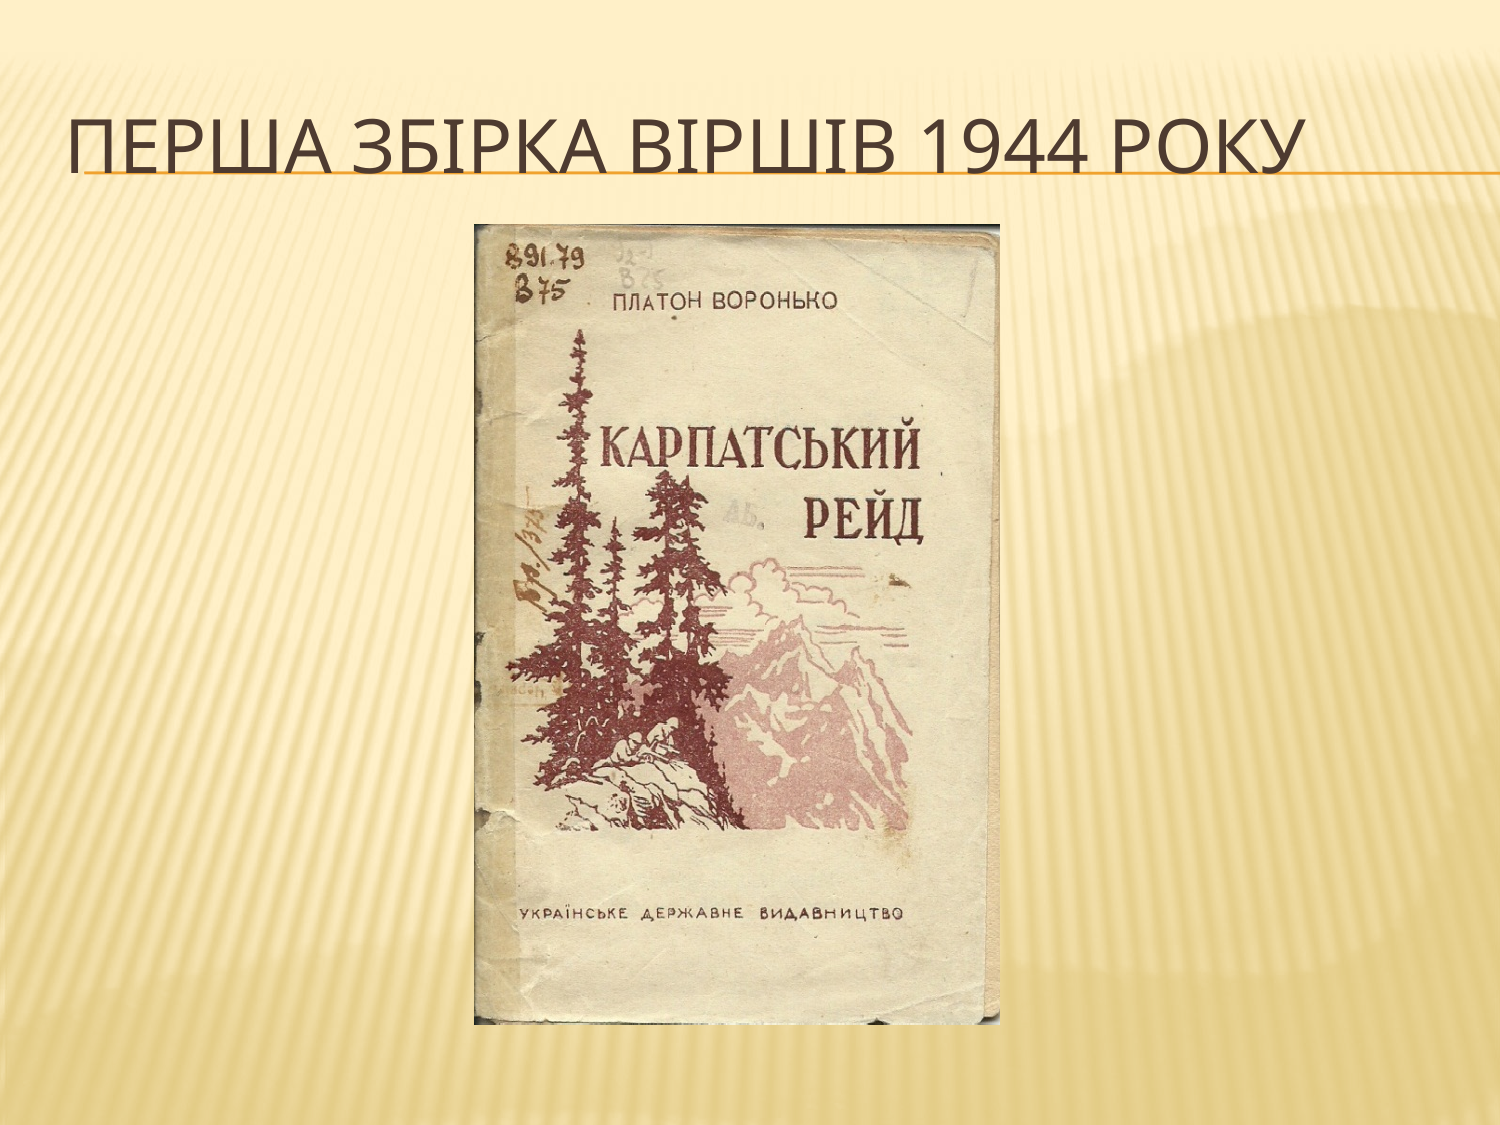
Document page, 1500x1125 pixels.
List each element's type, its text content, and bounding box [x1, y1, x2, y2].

title Перша збірка віршів 1944 року [50, 75, 1475, 213]
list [474, 224, 1001, 1026]
